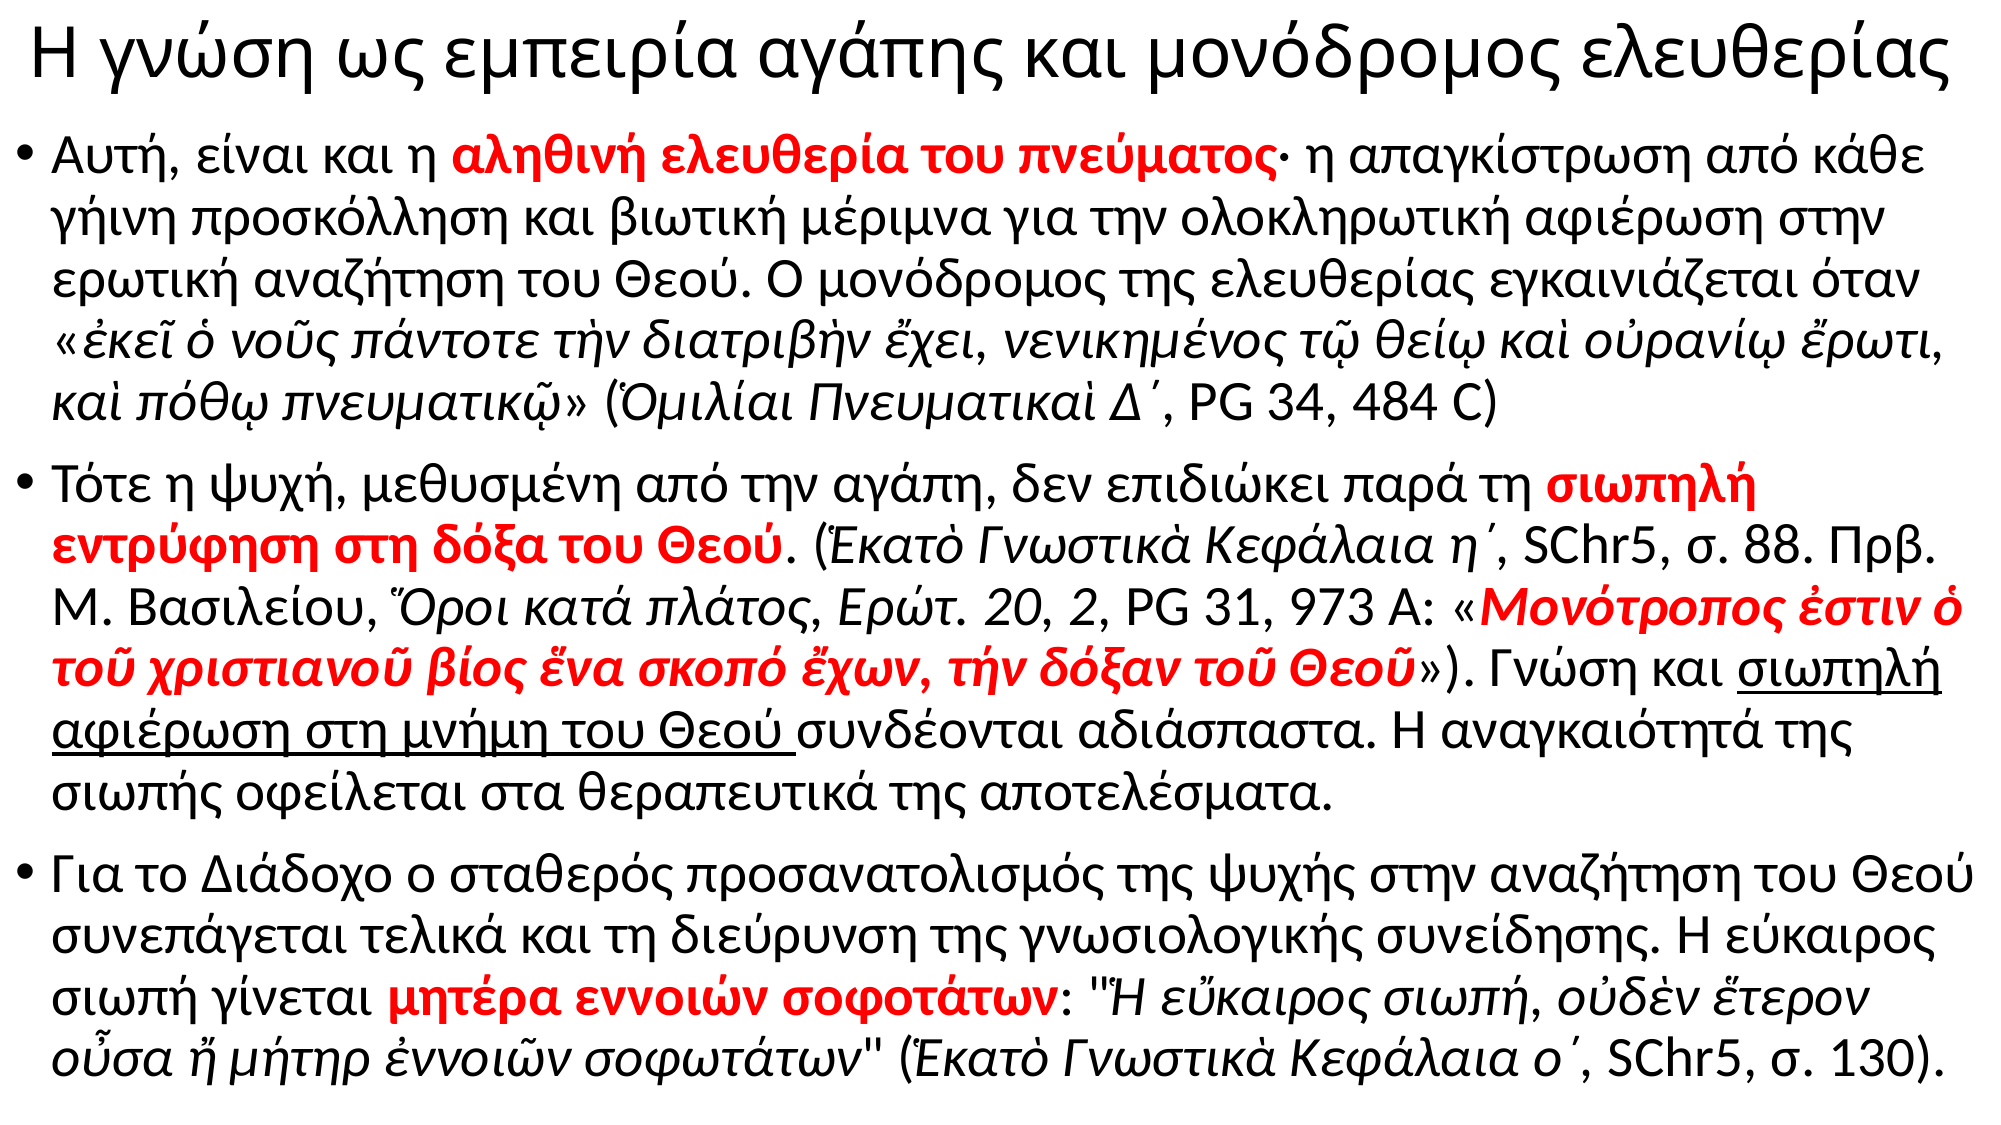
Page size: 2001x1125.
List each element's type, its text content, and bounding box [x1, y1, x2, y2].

list Αυτή, είναι και η αληθινή ελευθερία του πνεύματος· η απαγκίστρωση από κάθε γήινη προσκόλληση και βιωτική μέριμνα για την ολοκληρωτική αφιέρωση στην ερωτική αναζήτηση του Θεού. Ο μονόδρομος της ελευθερίας εγκαινιάζεται όταν «ἐκεῖ ὁ νοῦς πάντοτε τὴν διατριβὴν ἔχει, νενικημένος τῷ θείῳ καὶ οὐρανίῳ ἔρωτι, καὶ πόθῳ πνευματικῷ» (Ὁμιλίαι Πνευματικαὶ Δ΄, PG 34, 484 C) Τότε η ψυχή, μεθυσμένη από την αγάπη, δεν επιδιώκει παρά τη σιωπηλή εντρύφηση στη δόξα του Θεού. (Ἑκατὸ Γνωστικὰ Κεφάλαια η΄, SChr5, σ. 88. Πρβ. Μ. Βασιλείου, Ὅροι κατά πλάτος, Ερώτ. 20, 2, PG 31, 973 Α: «Μονότροπος ἐστιν ὁ τοῦ χριστιανοῦ βίος ἕνα σκοπό ἔχων, τήν δόξαν τοῦ Θεοῦ»). Γνώση και σιωπηλή αφιέρωση στη μνήμη του Θεού συνδέονται αδιάσπαστα. Η αναγκαιότητά της σιωπής οφείλεται στα θεραπευτικά της αποτελέσματα. Για το Διάδοχο ο σταθερός προσανατολισμός της ψυχής στην αναζήτηση του Θεού συνεπάγεται τελικά και τη διεύρυνση της γνωσιολογικής συνείδησης. Η εύκαιρος σιωπή γίνεται μητέρα εννοιών σοφοτάτων: "Ἡ εὔκαιρος σιωπή, οὐδὲν ἕτερον οὖσα ἤ μήτηρ ἐννοιῶν σοφωτάτων" (Ἑκατὸ Γνωστικὰ Κεφάλαια ο΄, SChr5, σ. 130). [0, 117, 2000, 1125]
title Η γνώση ως εμπειρία αγάπης και μονόδρομος ελευθερίας [0, 0, 2000, 110]
